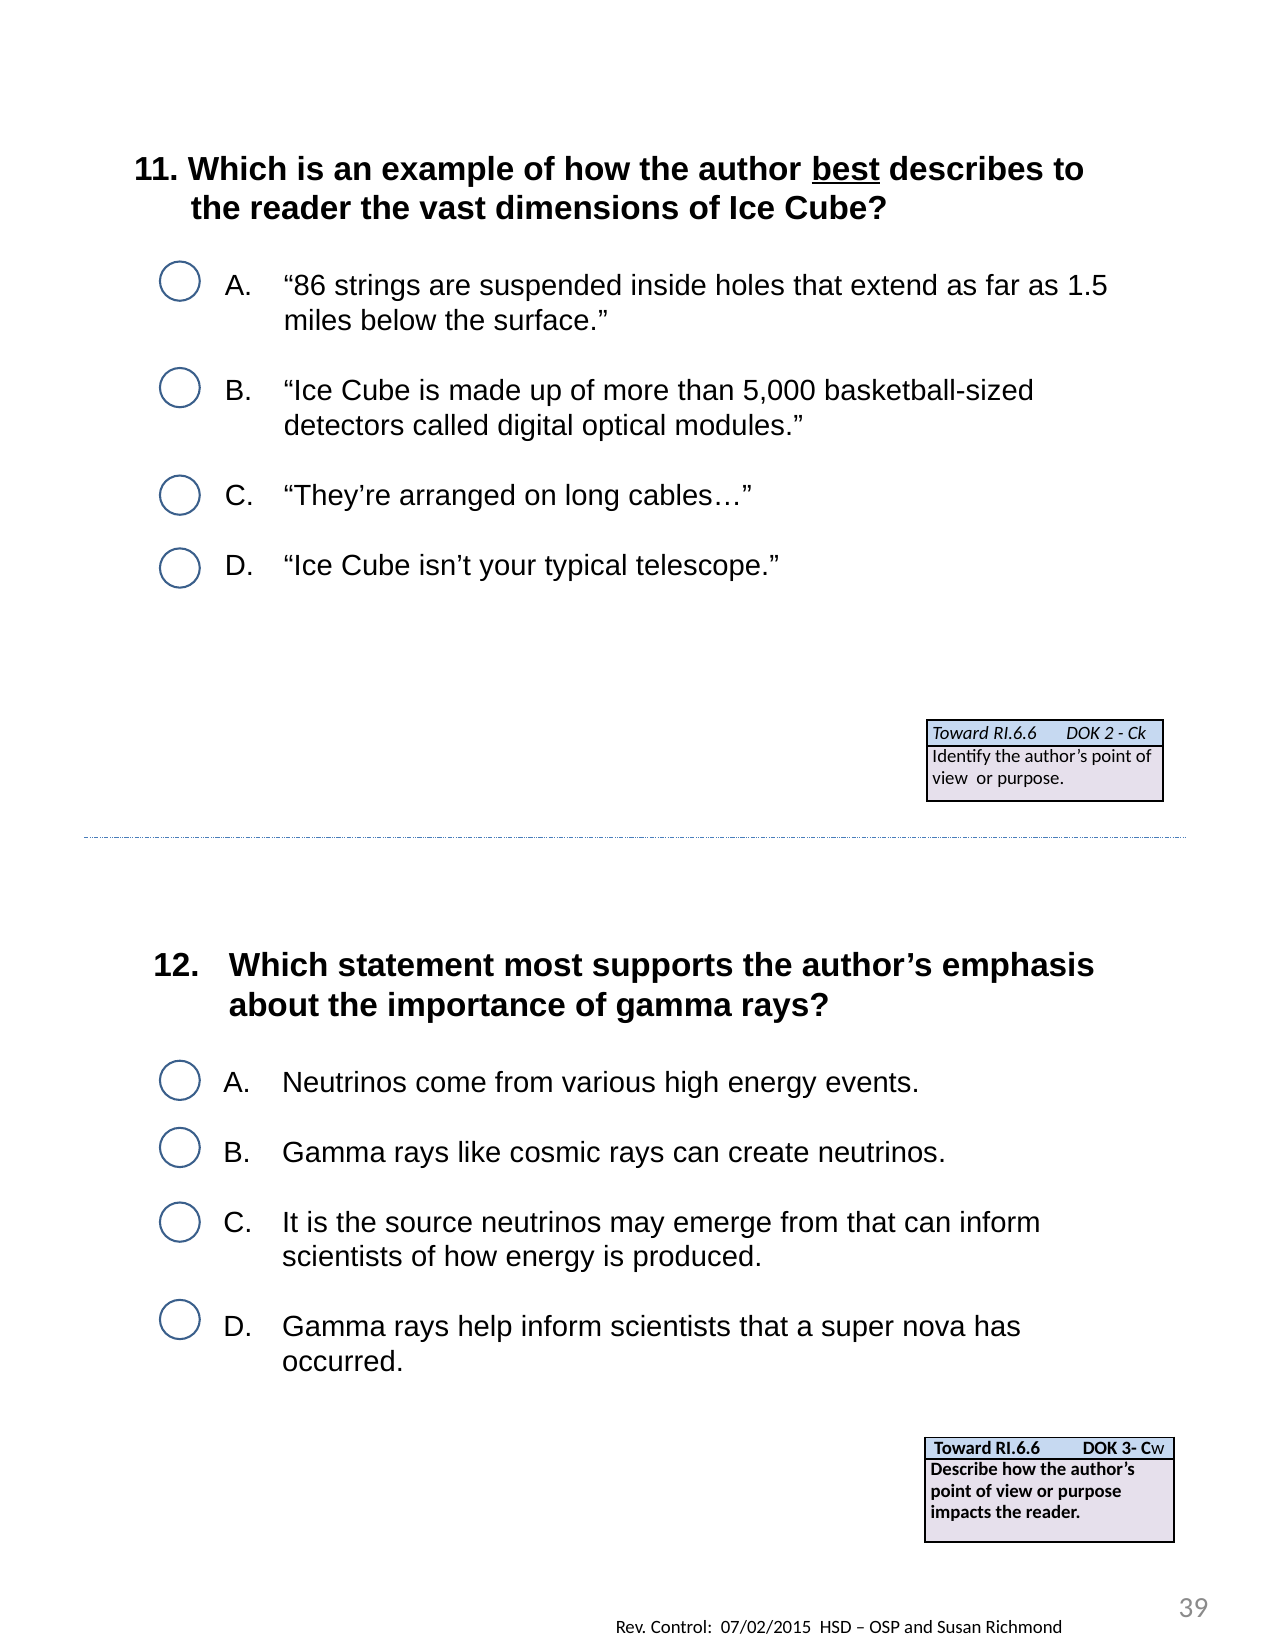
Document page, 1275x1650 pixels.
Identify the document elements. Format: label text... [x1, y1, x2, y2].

text_box [157, 546, 202, 590]
text_box 11. Which is an example of how the author best describes to the reader the vast dimensions of Ice Cube? “86 strings are suspended inside holes that extend as far as 1.5 miles below the surface.” “Ice Cube is made up of more than 5,000 basketball-sized detectors called digital optical modules.” “They’re arranged on long cables…” “Ice Cube isn’t your typical telescope.” [117, 138, 1153, 590]
text_box [157, 259, 202, 303]
text_box [157, 365, 202, 410]
text_box [157, 473, 202, 517]
text_box [157, 1297, 202, 1342]
slide_number 39 [1086, 1562, 1225, 1650]
text_box [157, 1200, 202, 1244]
table_header Toward RI.6.6 DOK 3- Cw [926, 1438, 1173, 1458]
text_box [157, 1125, 202, 1170]
table_cell Identify the author’s point of view or purpose. [928, 747, 1162, 800]
text_box Which statement most supports the author’s emphasis about the importance of gamma rays? Neutrinos come from various high energy events. Gamma rays like cosmic rays can create neutrinos. It is the source neutrinos may emerge from that can inform scientists of how energy is produced. Gamma rays help inform scientists that a super nova has occurred. [127, 934, 1163, 1386]
text_box [157, 1058, 202, 1103]
table_header Toward RI.6.6 DOK 2 - Ck [928, 721, 1162, 745]
table_cell Describe how the author’s point of view or purpose impacts the reader. [926, 1460, 1173, 1541]
